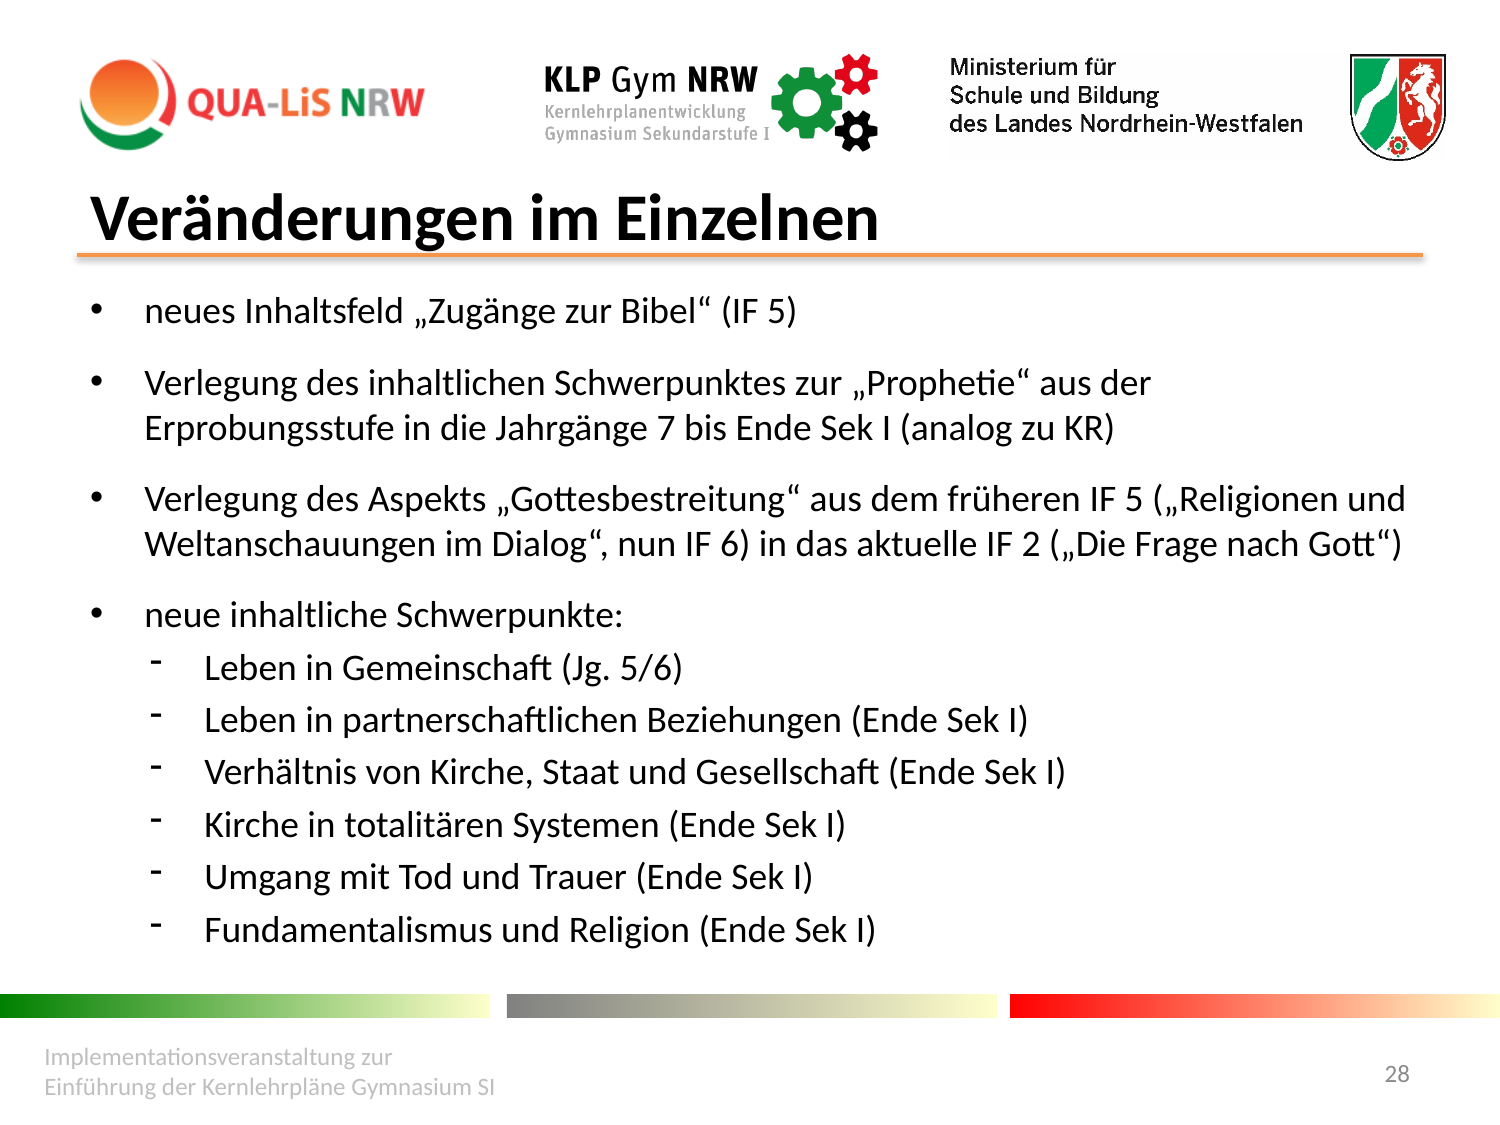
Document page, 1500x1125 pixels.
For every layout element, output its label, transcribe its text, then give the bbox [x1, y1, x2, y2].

picture [950, 54, 1446, 161]
picture [501, 28, 908, 183]
slide_number 28 [1328, 1042, 1425, 1103]
picture [77, 52, 431, 154]
title Veränderungen im Einzelnen [75, 184, 1425, 244]
slide_number Implementationsveranstaltung zur Einführung der Kernlehrpläne Gymnasium SI [29, 1035, 516, 1106]
list neues Inhaltsfeld „Zugänge zur Bibel“ (IF 5) Verlegung des inhaltlichen Schwerpunktes zur „Prophetie“ aus der Erprobungsstufe in die Jahrgänge 7 bis Ende Sek I (analog zu KR) Verlegung des Aspekts „Gottesbestreitung“ aus dem früheren IF 5 („Religionen und Weltanschauungen im Dialog“, nun IF 6) in das aktuelle IF 2 („Die Frage nach Gott“) neue inhaltliche Schwerpunkte: Leben in Gemeinschaft (Jg. 5/6) Leben in partnerschaftlichen Beziehungen (Ende Sek I) Verhältnis von Kirche, Staat und Gesellschaft (Ende Sek I) Kirche in totalitären Systemen (Ende Sek I) Umgang mit Tod und Trauer (Ende Sek I) Fundamentalismus und Religion (Ende Sek I) [75, 278, 1425, 969]
